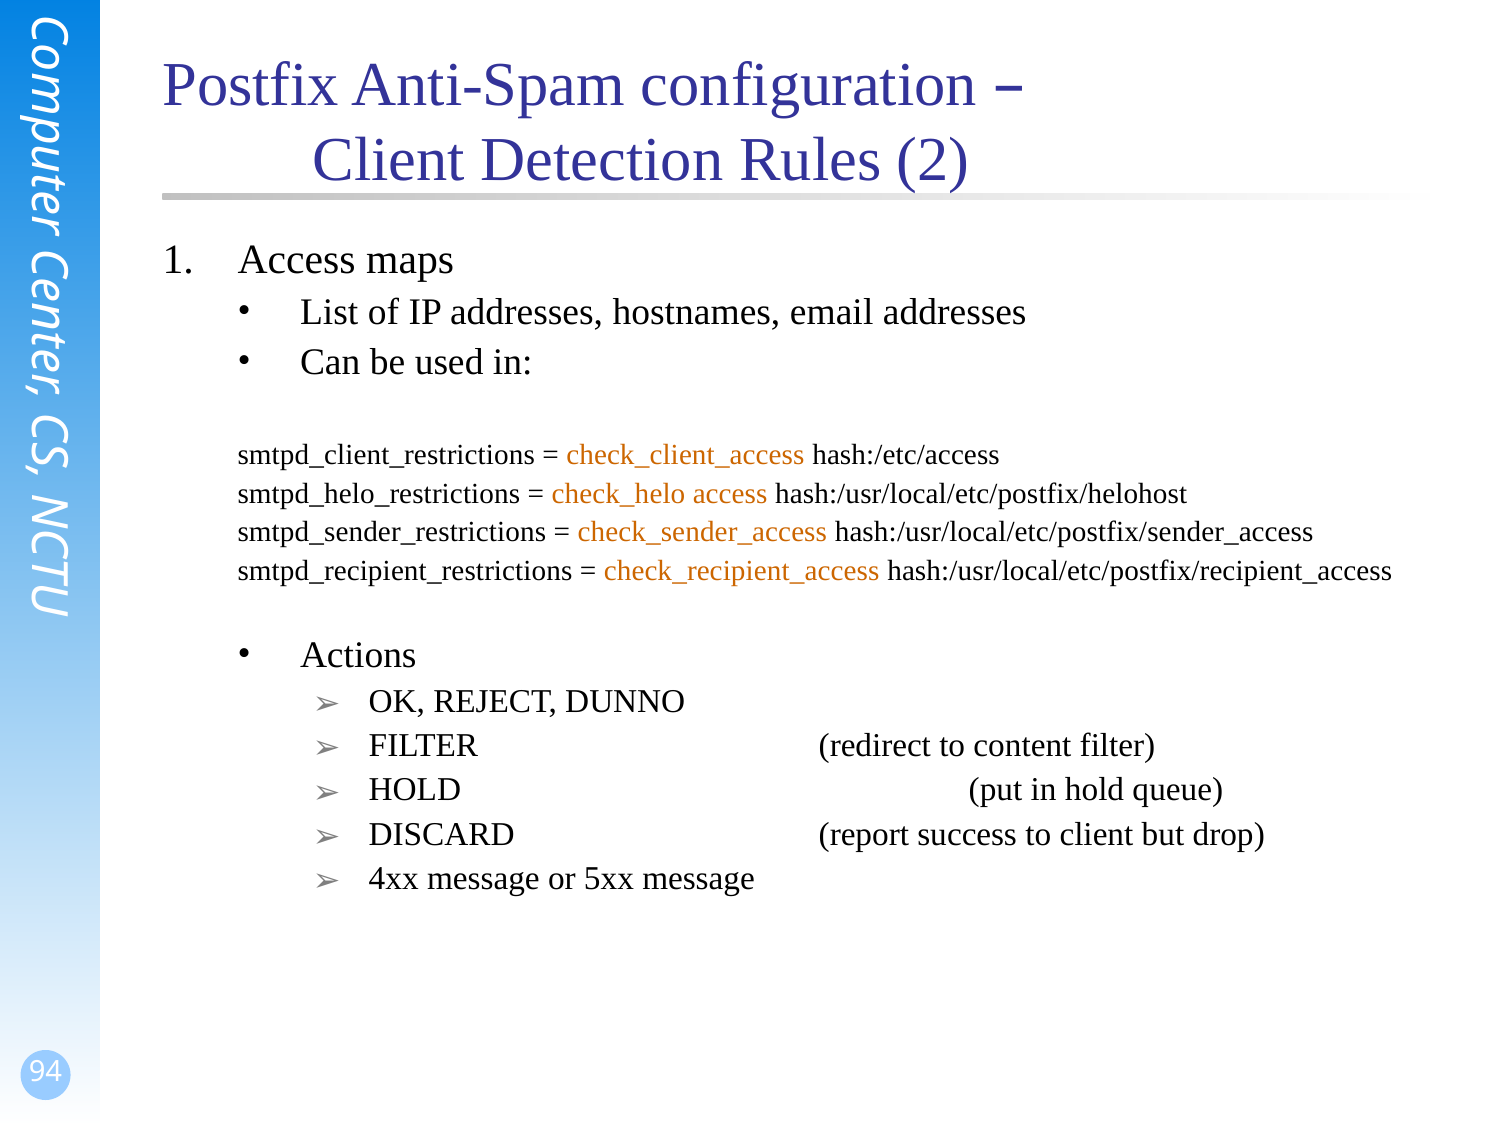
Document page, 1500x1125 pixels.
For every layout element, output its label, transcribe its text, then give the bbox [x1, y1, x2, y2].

title Postfix Anti-Spam configuration – Client Detection Rules (2) [162, 42, 1438, 231]
list Access maps List of IP addresses, hostnames, email addresses Can be used in: smtpd_client_restrictions = check_client_access hash:/etc/access smtpd_helo_restrictions = check_helo access hash:/usr/local/etc/postfix/helohost smtpd_sender_restrictions = check_sender_access hash:/usr/local/etc/postfix/sender_access smtpd_recipient_restrictions = check_recipient_access hash:/usr/local/etc/postfix/recipient_access Actions OK, REJECT, DUNNO FILTER (redirect to content filter) HOLD (put in hold queue) DISCARD (report success to client but drop) 4xx message or 5xx message [162, 237, 1438, 1000]
